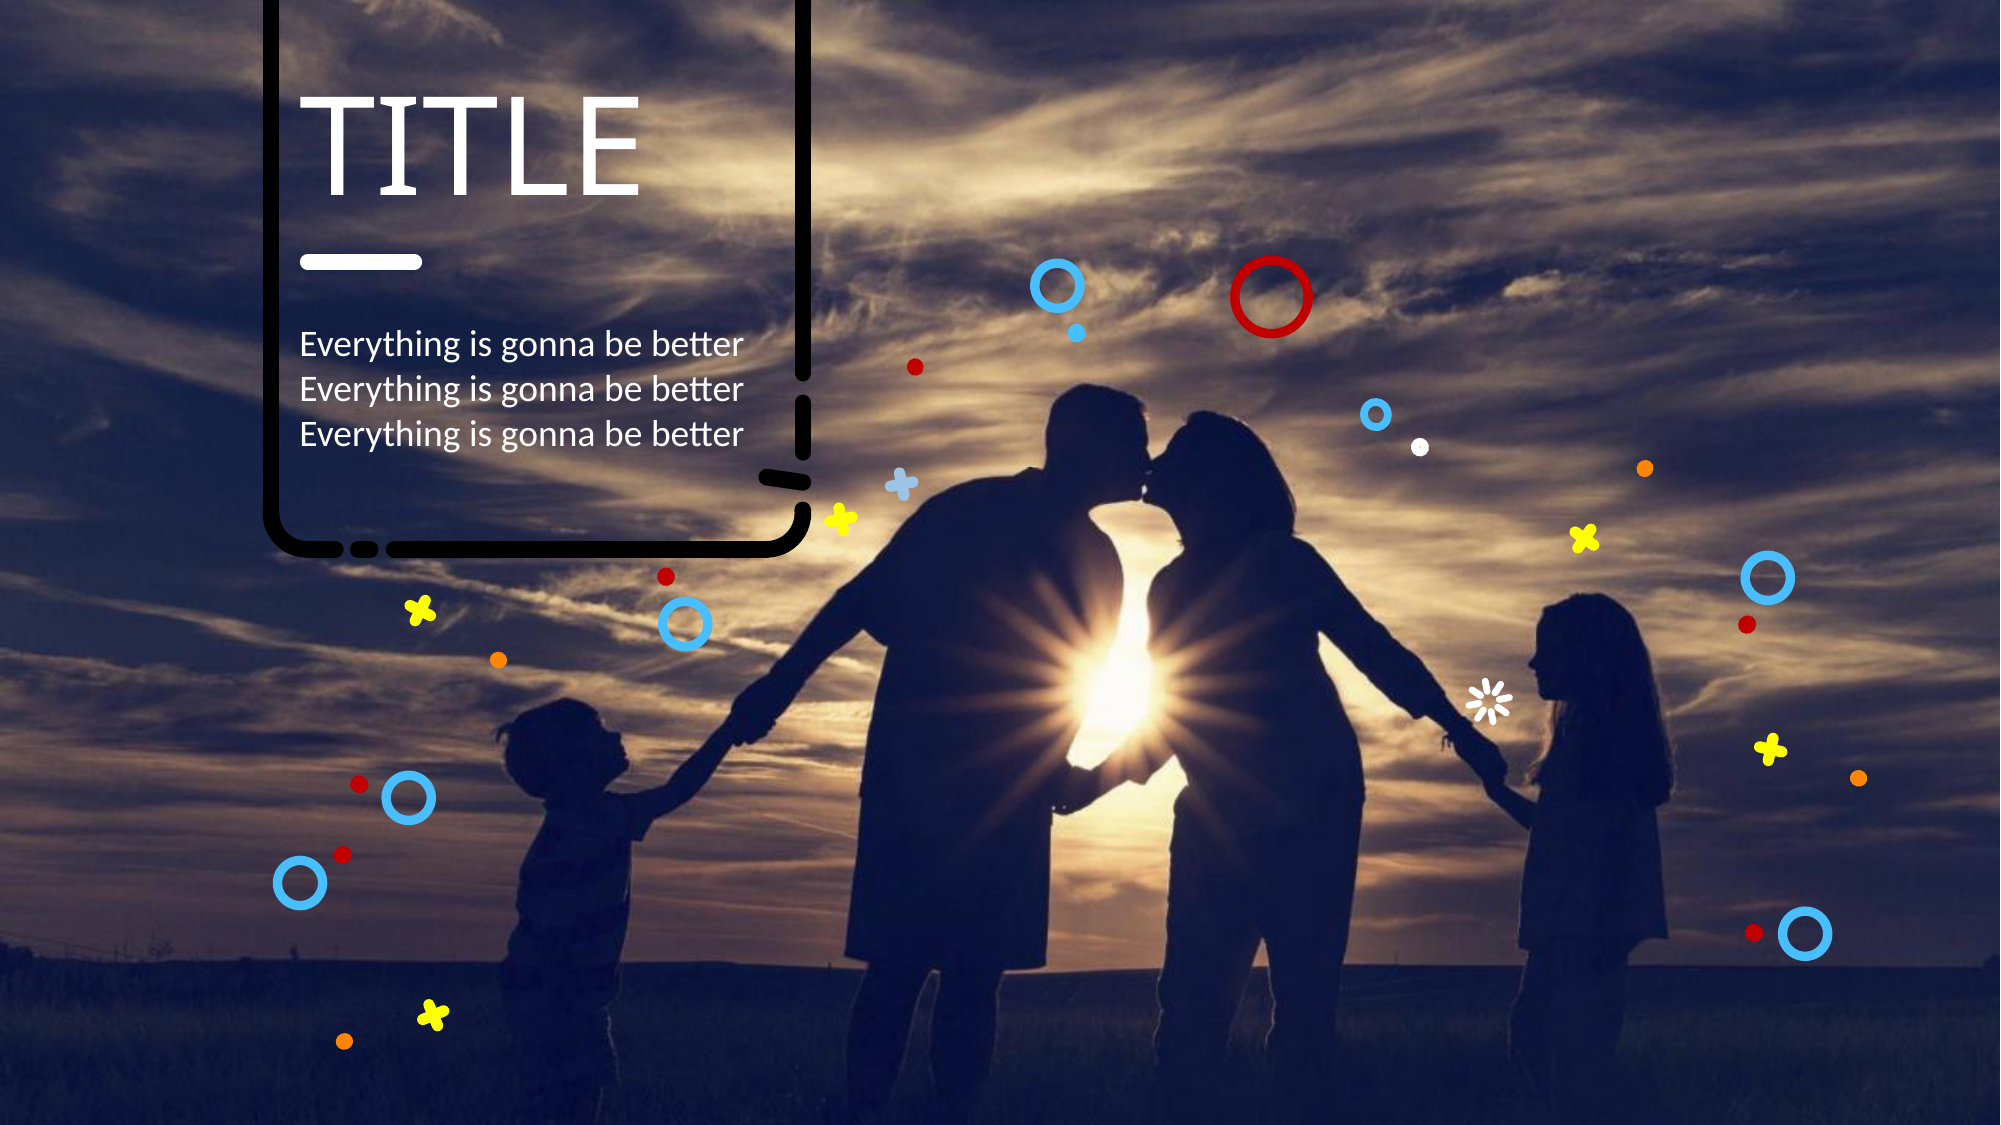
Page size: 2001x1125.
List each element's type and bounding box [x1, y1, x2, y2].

text_box [884, 467, 919, 502]
text_box [1468, 680, 1510, 723]
picture [0, 0, 2000, 1125]
text_box [657, 502, 858, 647]
text_box [270, 0, 803, 550]
text_box [312, 638, 514, 783]
text_box [1581, 488, 1783, 633]
text_box [1687, 775, 1889, 920]
text_box [262, 872, 464, 1017]
text_box [284, 50, 845, 554]
